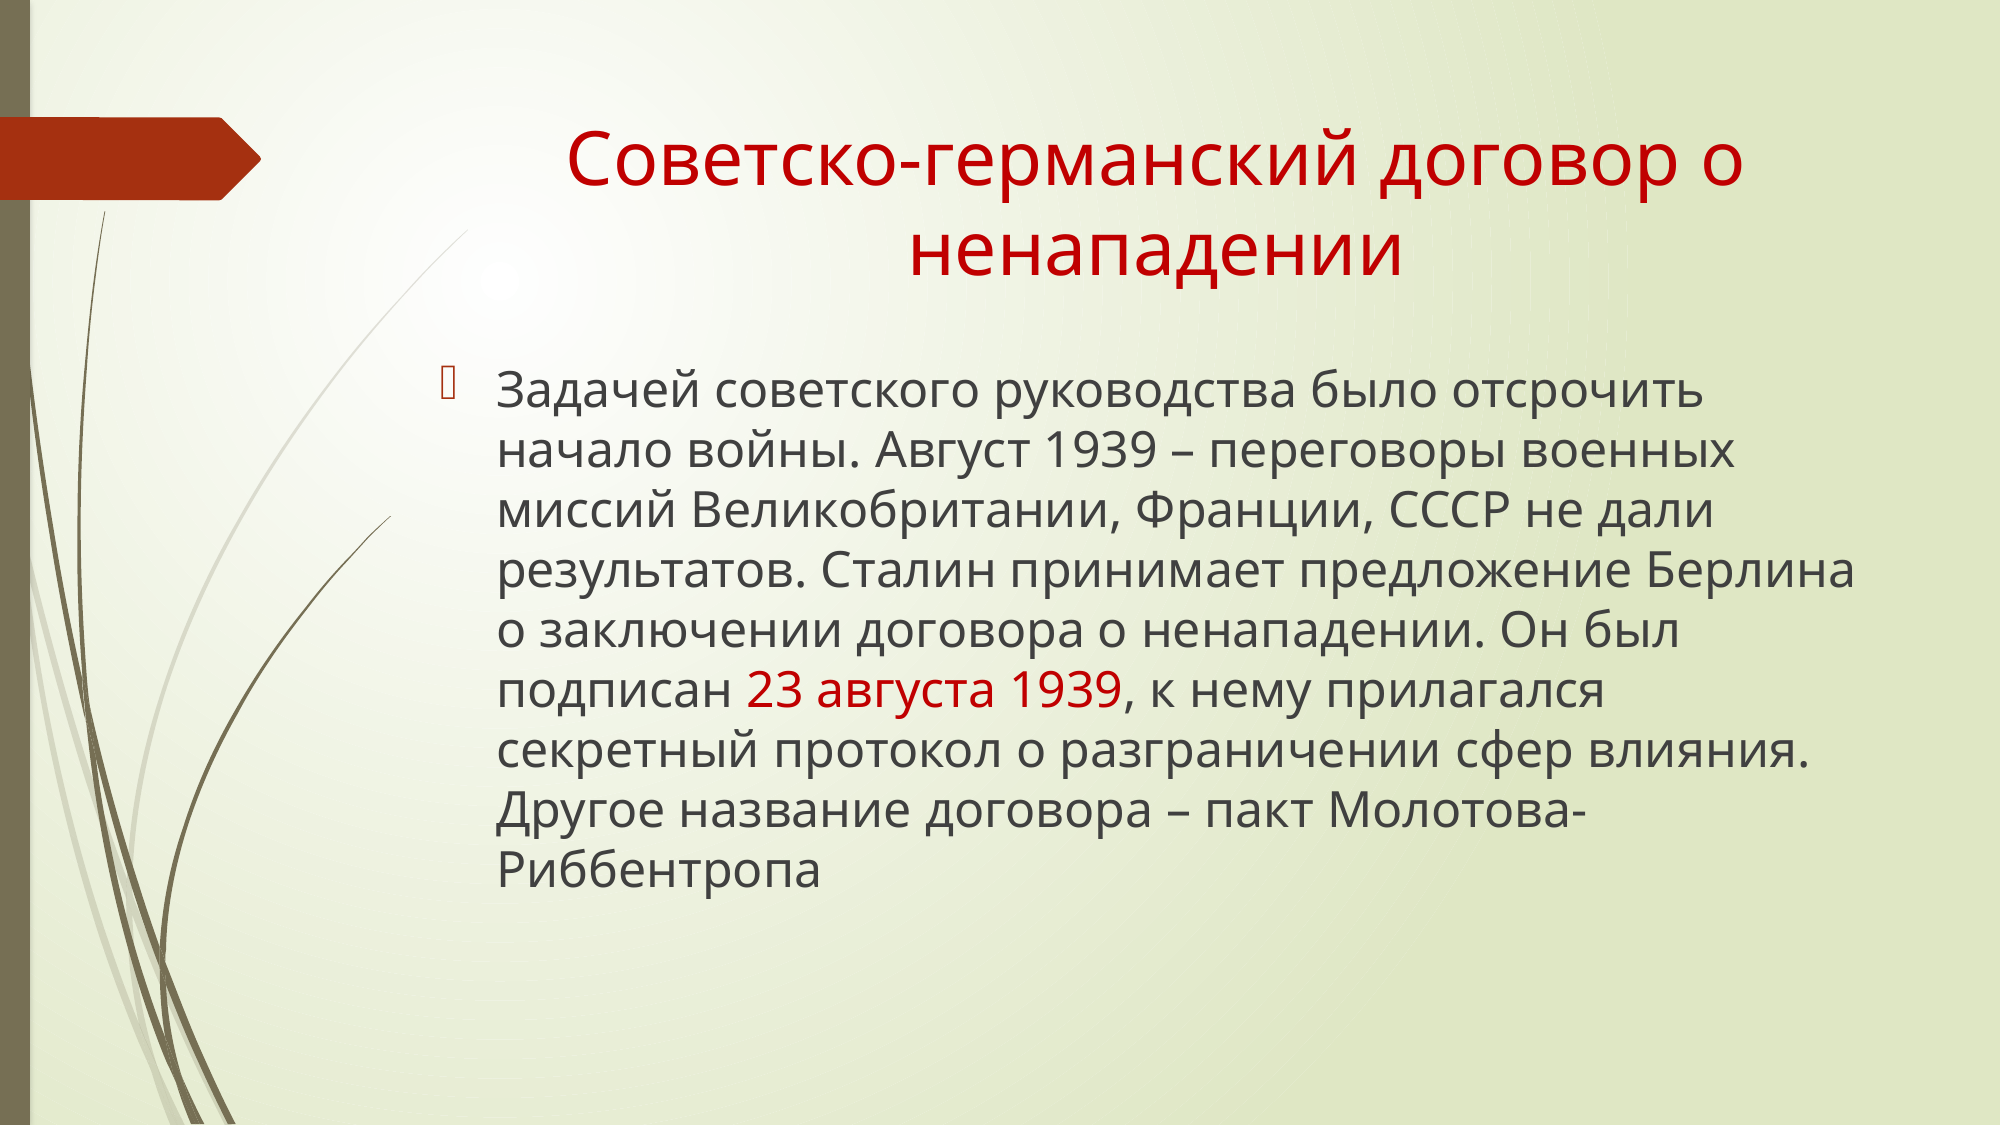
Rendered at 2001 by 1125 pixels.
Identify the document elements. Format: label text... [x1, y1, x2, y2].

list Задачей советского руководства было отсрочить начало войны. Август 1939 – переговоры военных миссий Великобритании, Франции, СССР не дали результатов. Сталин принимает предложение Берлина о заключении договора о ненападении. Он был подписан 23 августа 1939, к нему прилагался секретный протокол о разграничении сфер влияния. Другое название договора – пакт Молотова- Риббентропа [424, 350, 1888, 970]
title Советско-германский договор о ненападении [425, 102, 1888, 313]
